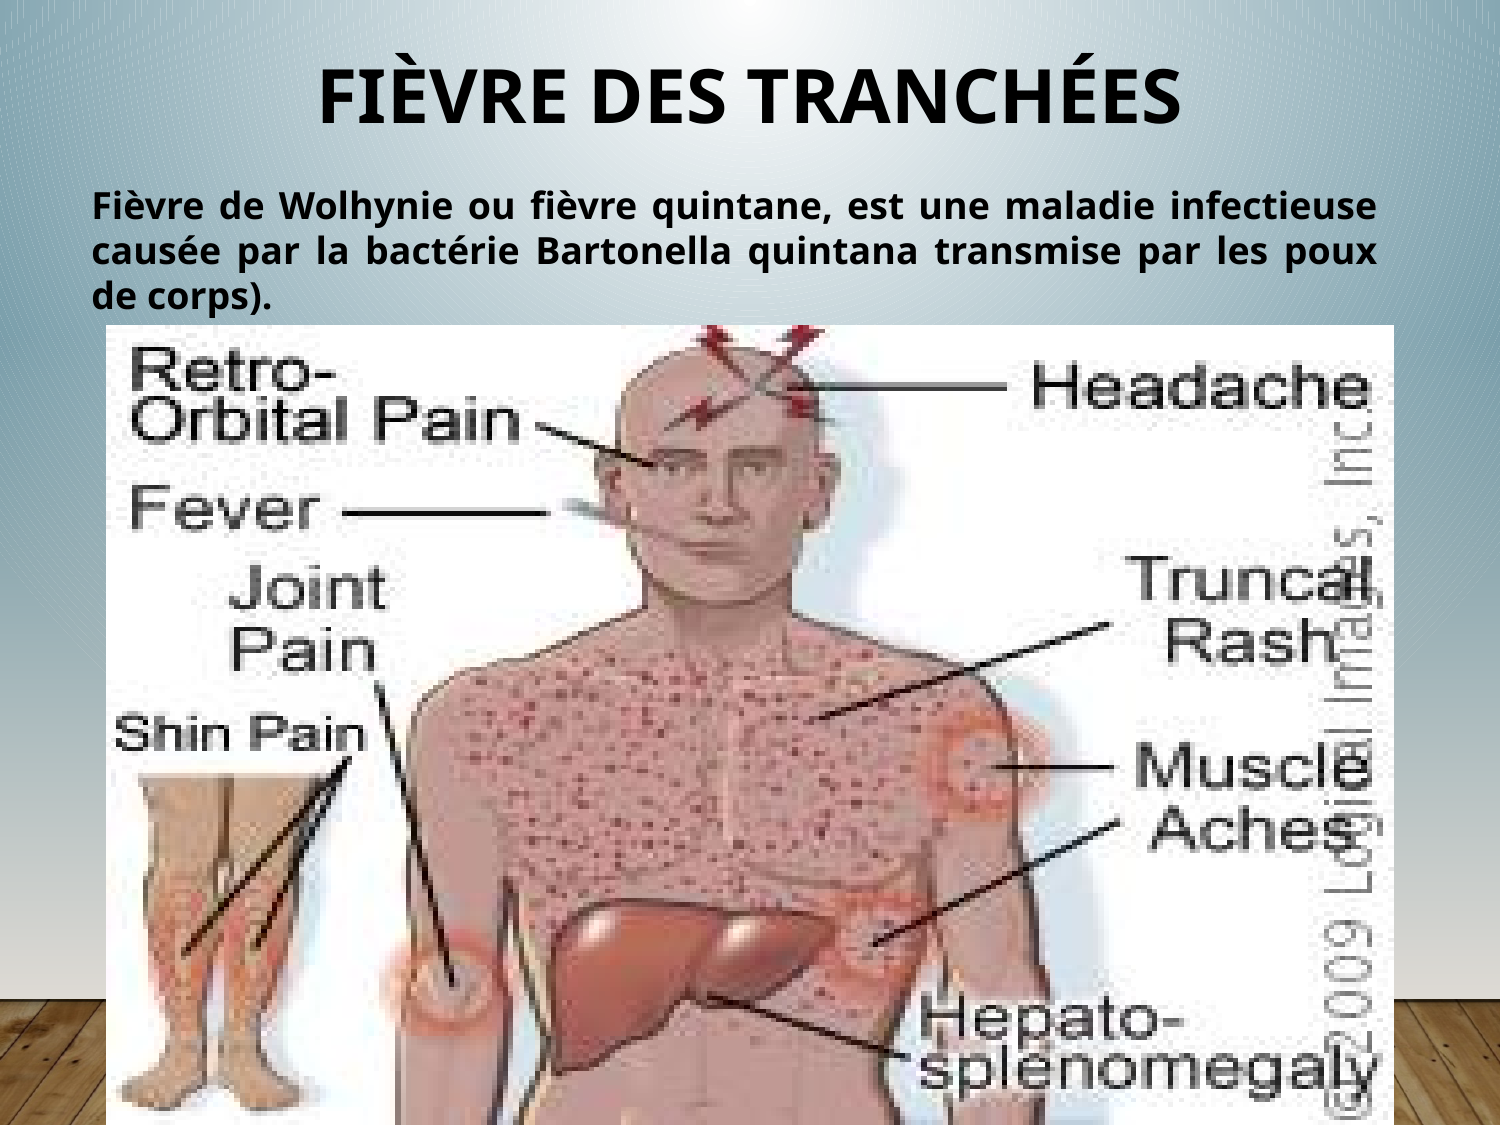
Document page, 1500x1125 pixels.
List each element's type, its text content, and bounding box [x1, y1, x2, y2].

picture [0, 325, 1500, 1125]
title Fièvre des tranchées [211, 51, 1289, 174]
text_box Fièvre de Wolhynie ou fièvre quintane, est une maladie infectieuse causée par la bactérie Bartonella quintana transmise par les poux de corps). [76, 174, 1394, 325]
